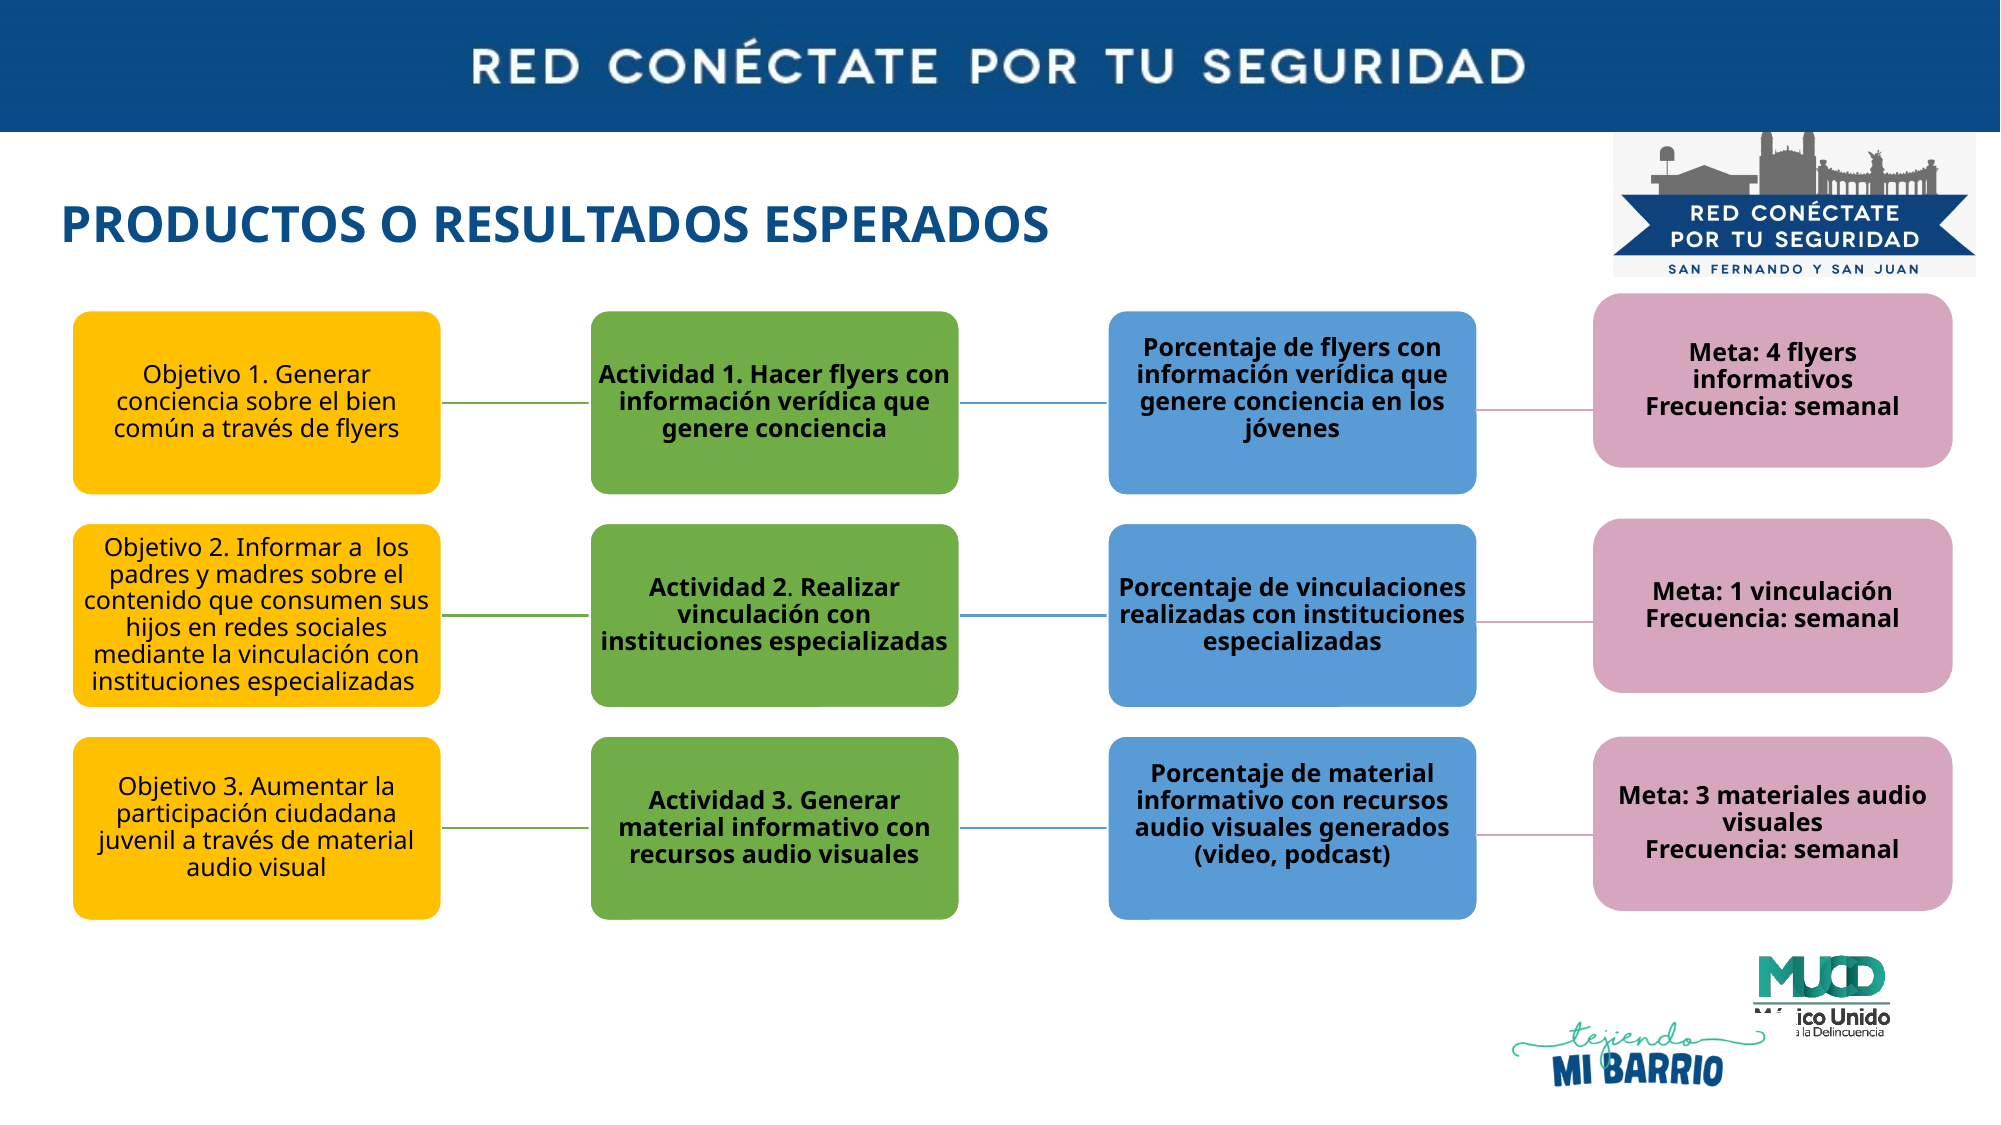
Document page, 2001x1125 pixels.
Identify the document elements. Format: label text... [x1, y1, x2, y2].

text_box [512, 399, 520, 407]
text_box [589, 735, 954, 921]
text_box [437, 742, 442, 915]
text_box Actividad 1. Hacer flyers con información verídica que genere conciencia [595, 315, 955, 490]
text_box [1029, 611, 1038, 620]
text_box [1473, 529, 1478, 702]
text_box Actividad 3. Generar material informativo con recursos audio visuales [595, 741, 955, 916]
text_box [955, 742, 960, 915]
text_box [71, 735, 436, 921]
text_box [1107, 523, 1472, 709]
text_box [512, 824, 520, 832]
text_box Objetivo 2. Informar a los padres y madres sobre el contenido que consumen sus hijos en redes sociales mediante la vinculación con instituciones especializadas [77, 528, 437, 703]
text_box Objetivo 1. Generar conciencia sobre el bien común a través de flyers [77, 315, 437, 490]
text_box PRODUCTOS O RESULTADOS ESPERADOS [45, 155, 1475, 262]
text_box [1107, 735, 1472, 921]
text_box [1114, 310, 1472, 315]
text_box [78, 310, 436, 315]
text_box Meta: 1 vinculación Frecuencia: semanal [1593, 518, 1953, 693]
text_box [1029, 824, 1038, 832]
text_box [71, 523, 436, 709]
text_box [1473, 742, 1478, 915]
text_box [71, 315, 437, 496]
text_box Actividad 2. Realizar vinculación con instituciones especializadas [595, 528, 955, 703]
text_box [955, 529, 960, 702]
text_box [437, 529, 442, 702]
text_box Objetivo 3. Aumentar la participación ciudadana juvenil a través de material audio visual [77, 741, 437, 916]
text_box [955, 316, 960, 489]
text_box [1107, 315, 1473, 496]
text_box [1473, 316, 1478, 489]
text_box [589, 315, 955, 496]
text_box [512, 611, 520, 620]
text_box [589, 523, 954, 709]
text_box Meta: 3 materiales audio visuales Frecuencia: semanal [1593, 736, 1953, 911]
text_box Porcentaje de material informativo con recursos audio visuales generados (video, podcast) [1113, 741, 1473, 916]
text_box [1029, 399, 1038, 407]
text_box Porcentaje de vinculaciones realizadas con instituciones especializadas [1113, 528, 1473, 703]
text_box [596, 310, 954, 315]
text_box [437, 316, 442, 489]
picture [0, 0, 2000, 277]
picture [1498, 954, 1891, 1099]
text_box Porcentaje de flyers con información verídica que genere conciencia en los jóvenes [1113, 315, 1473, 490]
text_box Meta: 4 flyers informativos Frecuencia: semanal [1593, 293, 1953, 468]
